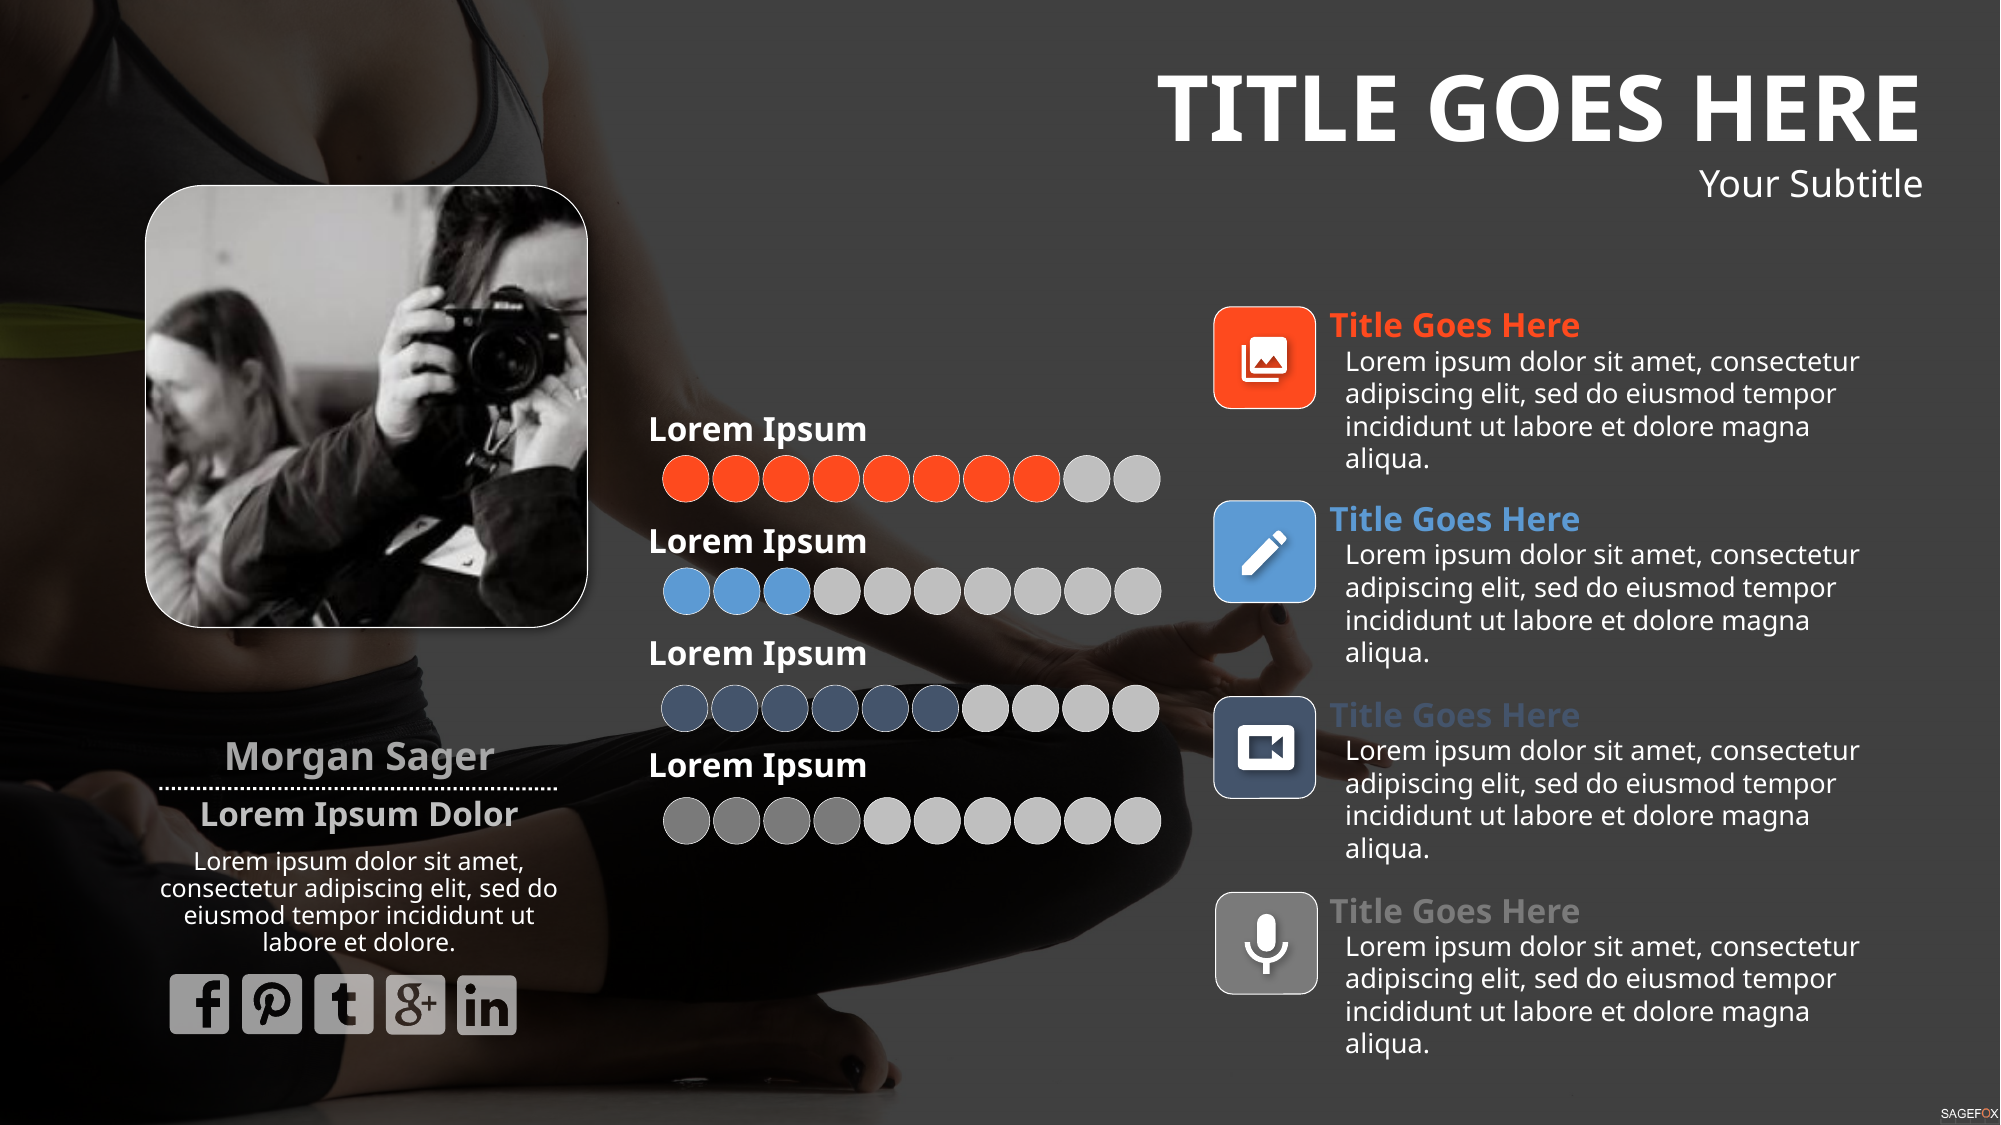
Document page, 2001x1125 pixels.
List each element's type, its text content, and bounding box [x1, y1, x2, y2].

list Lorem ipsum dolor sit amet, consectetur adipiscing elit, sed do eiusmod tempor incididunt ut labore et dolore. [159, 848, 560, 962]
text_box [661, 685, 1160, 732]
picture [0, 0, 2001, 1125]
text_box Lorem Ipsum [633, 401, 883, 456]
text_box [1215, 892, 1318, 995]
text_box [1213, 306, 1316, 409]
list Morgan Sager [184, 736, 535, 779]
text_box TITLE GOES HERE Your Subtitle [1035, 42, 1939, 212]
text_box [1345, 304, 1875, 443]
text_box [663, 797, 1161, 845]
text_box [663, 567, 1162, 615]
list Lorem Ipsum Dolor [184, 794, 535, 837]
text_box Lorem Ipsum [633, 736, 883, 792]
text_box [1345, 693, 1875, 833]
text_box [1213, 500, 1316, 603]
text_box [662, 455, 1161, 503]
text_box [1213, 696, 1316, 799]
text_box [169, 974, 517, 1036]
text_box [1345, 498, 1875, 637]
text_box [1345, 889, 1875, 1028]
text_box Lorem Ipsum [633, 624, 883, 680]
text_box Lorem Ipsum [633, 512, 883, 568]
